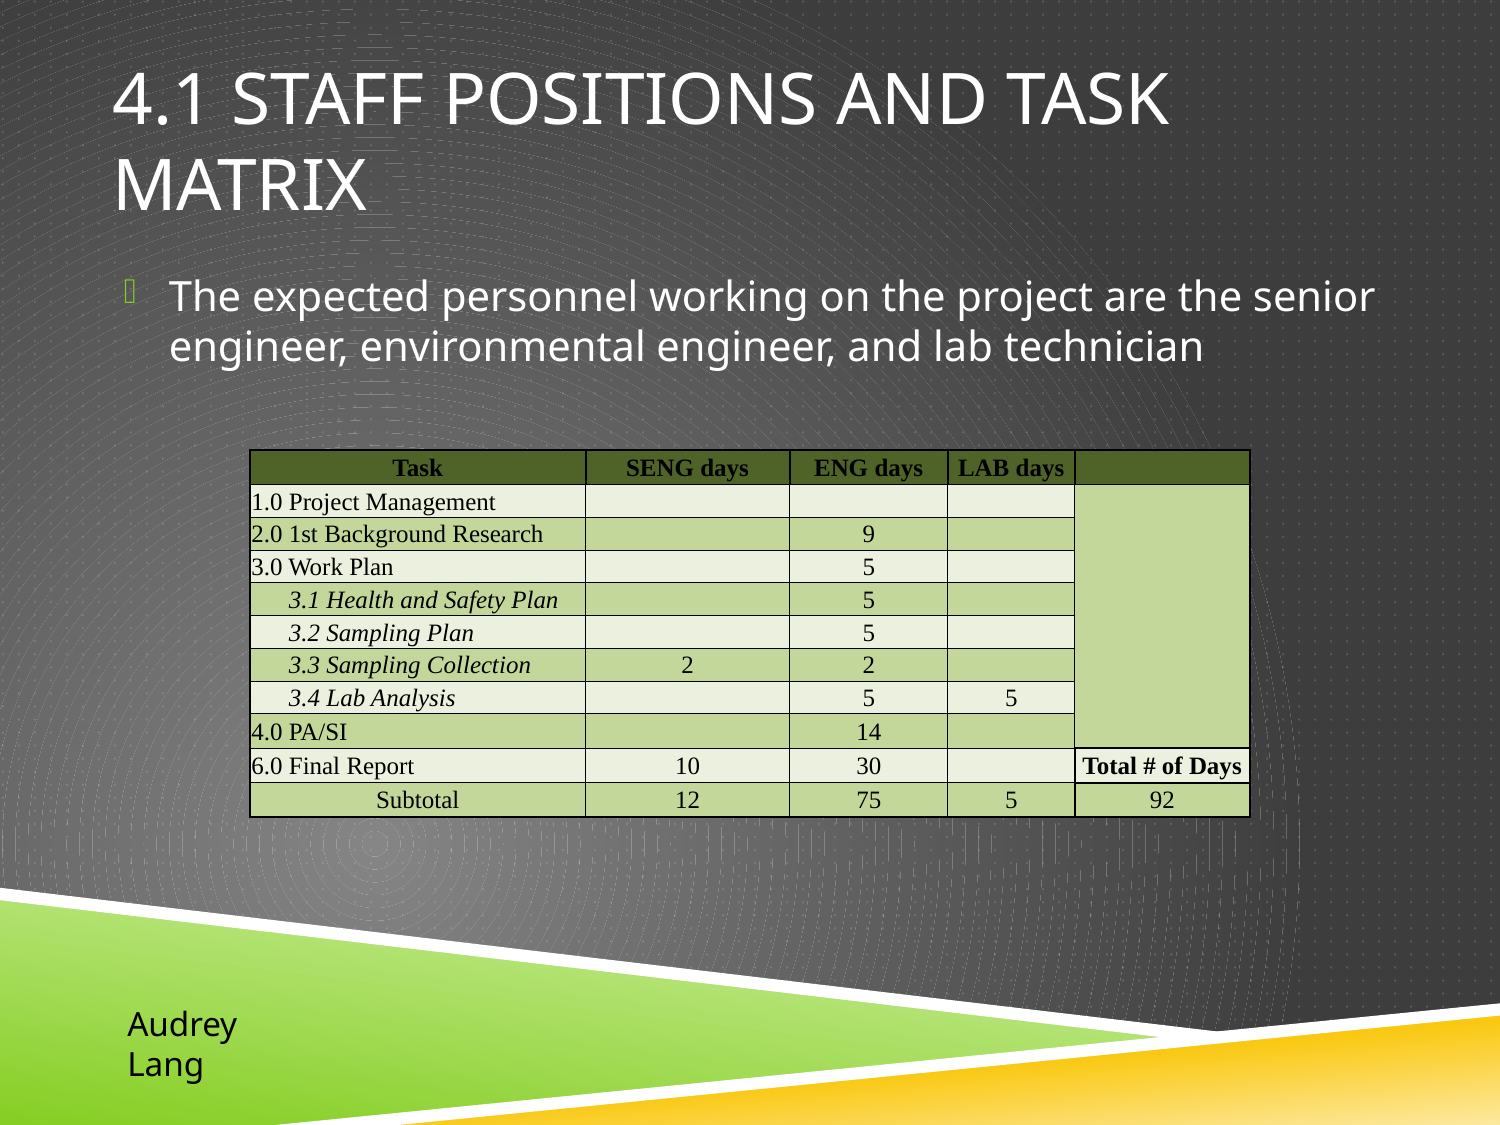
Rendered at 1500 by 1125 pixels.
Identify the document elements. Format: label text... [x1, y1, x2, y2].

table_cell 92 [1076, 784, 1249, 816]
table_cell 6.0 Final Report [251, 749, 585, 782]
table_cell [586, 616, 789, 648]
table_cell 3.0 Work Plan [251, 551, 585, 582]
table_cell [948, 485, 1074, 517]
table_cell 5 [948, 682, 1074, 713]
table_cell 2 [586, 649, 789, 681]
table_cell 75 [790, 783, 947, 816]
table_header ENG days [791, 451, 947, 484]
table_cell 10 [586, 749, 789, 782]
table_cell 5 [790, 551, 947, 582]
table_header Task [251, 451, 585, 484]
table_cell [948, 518, 1074, 550]
table_cell [586, 682, 789, 713]
table_cell 5 [790, 616, 947, 648]
table_cell 3.4 Lab Analysis [251, 682, 585, 713]
table_cell 5 [948, 783, 1074, 816]
table_cell [586, 551, 789, 582]
table_header [1076, 451, 1249, 484]
table_cell Total # of Days [1076, 749, 1249, 782]
table_cell 14 [790, 714, 947, 748]
list The expected personnel working on the project are the senior engineer, environmental engineer, and lab technician [112, 262, 1388, 410]
table_cell 12 [586, 783, 789, 816]
table_header LAB days [949, 451, 1074, 484]
table_cell [586, 518, 789, 550]
table_cell 3.2 Sampling Plan [251, 616, 585, 648]
title 4.1 Staff Positions and Task Matrix [112, 45, 1388, 233]
table_cell 5 [790, 583, 947, 615]
table_cell 3.1 Health and Safety Plan [251, 583, 585, 615]
table_cell 2 [790, 649, 947, 681]
table_cell 2.0 1st Background Research [251, 518, 585, 550]
table_cell 30 [790, 749, 947, 782]
table_cell [948, 583, 1074, 615]
table_cell [790, 485, 947, 517]
table_cell [948, 616, 1074, 648]
table_cell [948, 649, 1074, 681]
table_cell 5 [790, 682, 947, 713]
table_cell [948, 714, 1074, 748]
table_cell Subtotal [251, 783, 585, 816]
table_cell [948, 551, 1074, 582]
table_cell 9 [790, 518, 947, 550]
table_cell [1075, 485, 1249, 747]
table_cell 1.0 Project Management [251, 485, 585, 517]
table_header SENG days [587, 451, 789, 484]
text_box Audrey Lang [112, 995, 324, 1091]
table_cell 4.0 PA/SI [251, 714, 585, 748]
table_cell [586, 583, 789, 615]
table_cell [948, 749, 1074, 782]
table_cell 3.3 Sampling Collection [251, 649, 585, 681]
table_cell [586, 485, 789, 517]
table_cell [586, 714, 789, 748]
